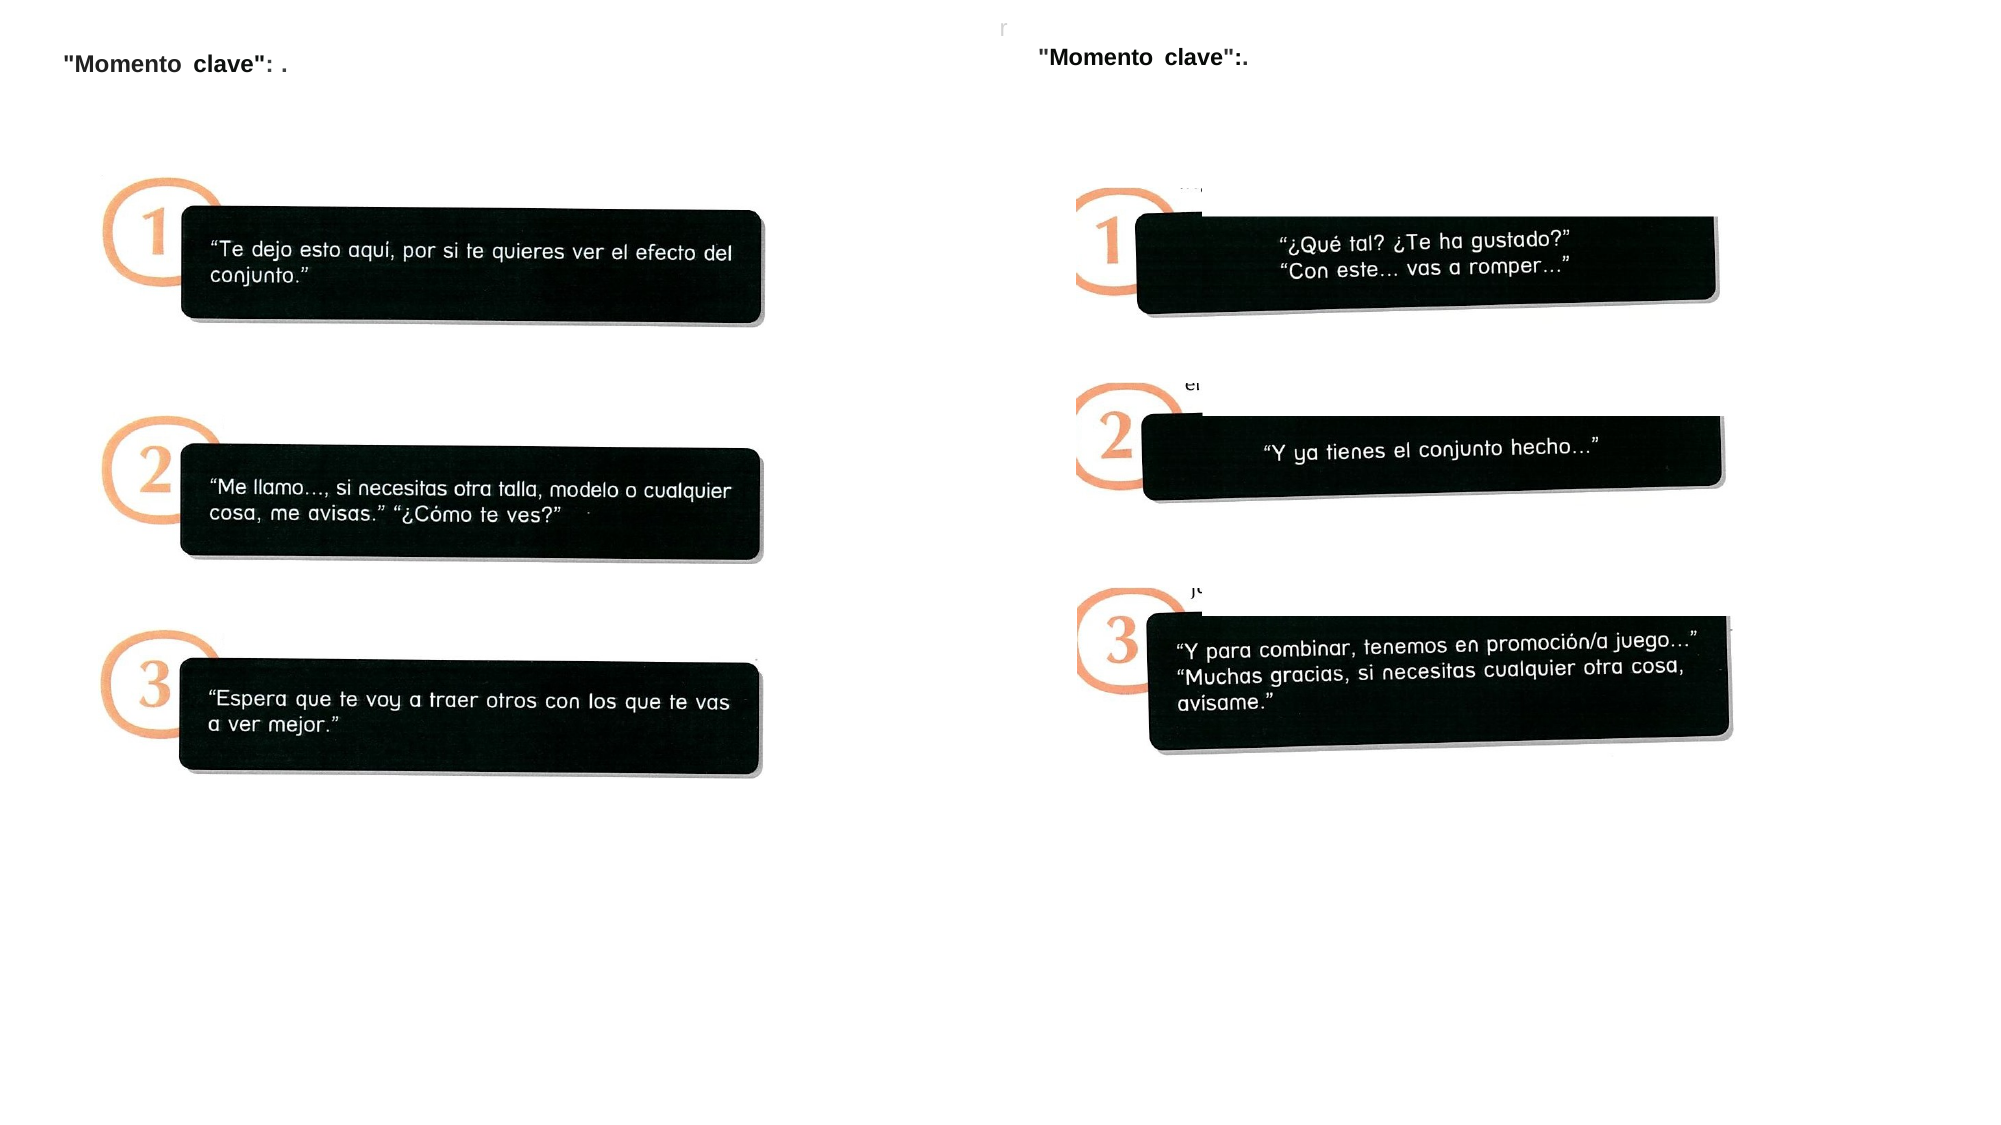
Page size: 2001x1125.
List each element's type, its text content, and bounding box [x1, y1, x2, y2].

text_box "Momento clave": . [61, 46, 533, 78]
picture [98, 627, 764, 779]
picture [1076, 187, 1723, 324]
text_box r "Momento clave":. [998, 11, 1500, 70]
picture [99, 174, 766, 328]
picture [98, 411, 766, 564]
picture [1075, 382, 1728, 509]
picture [1077, 587, 1735, 757]
